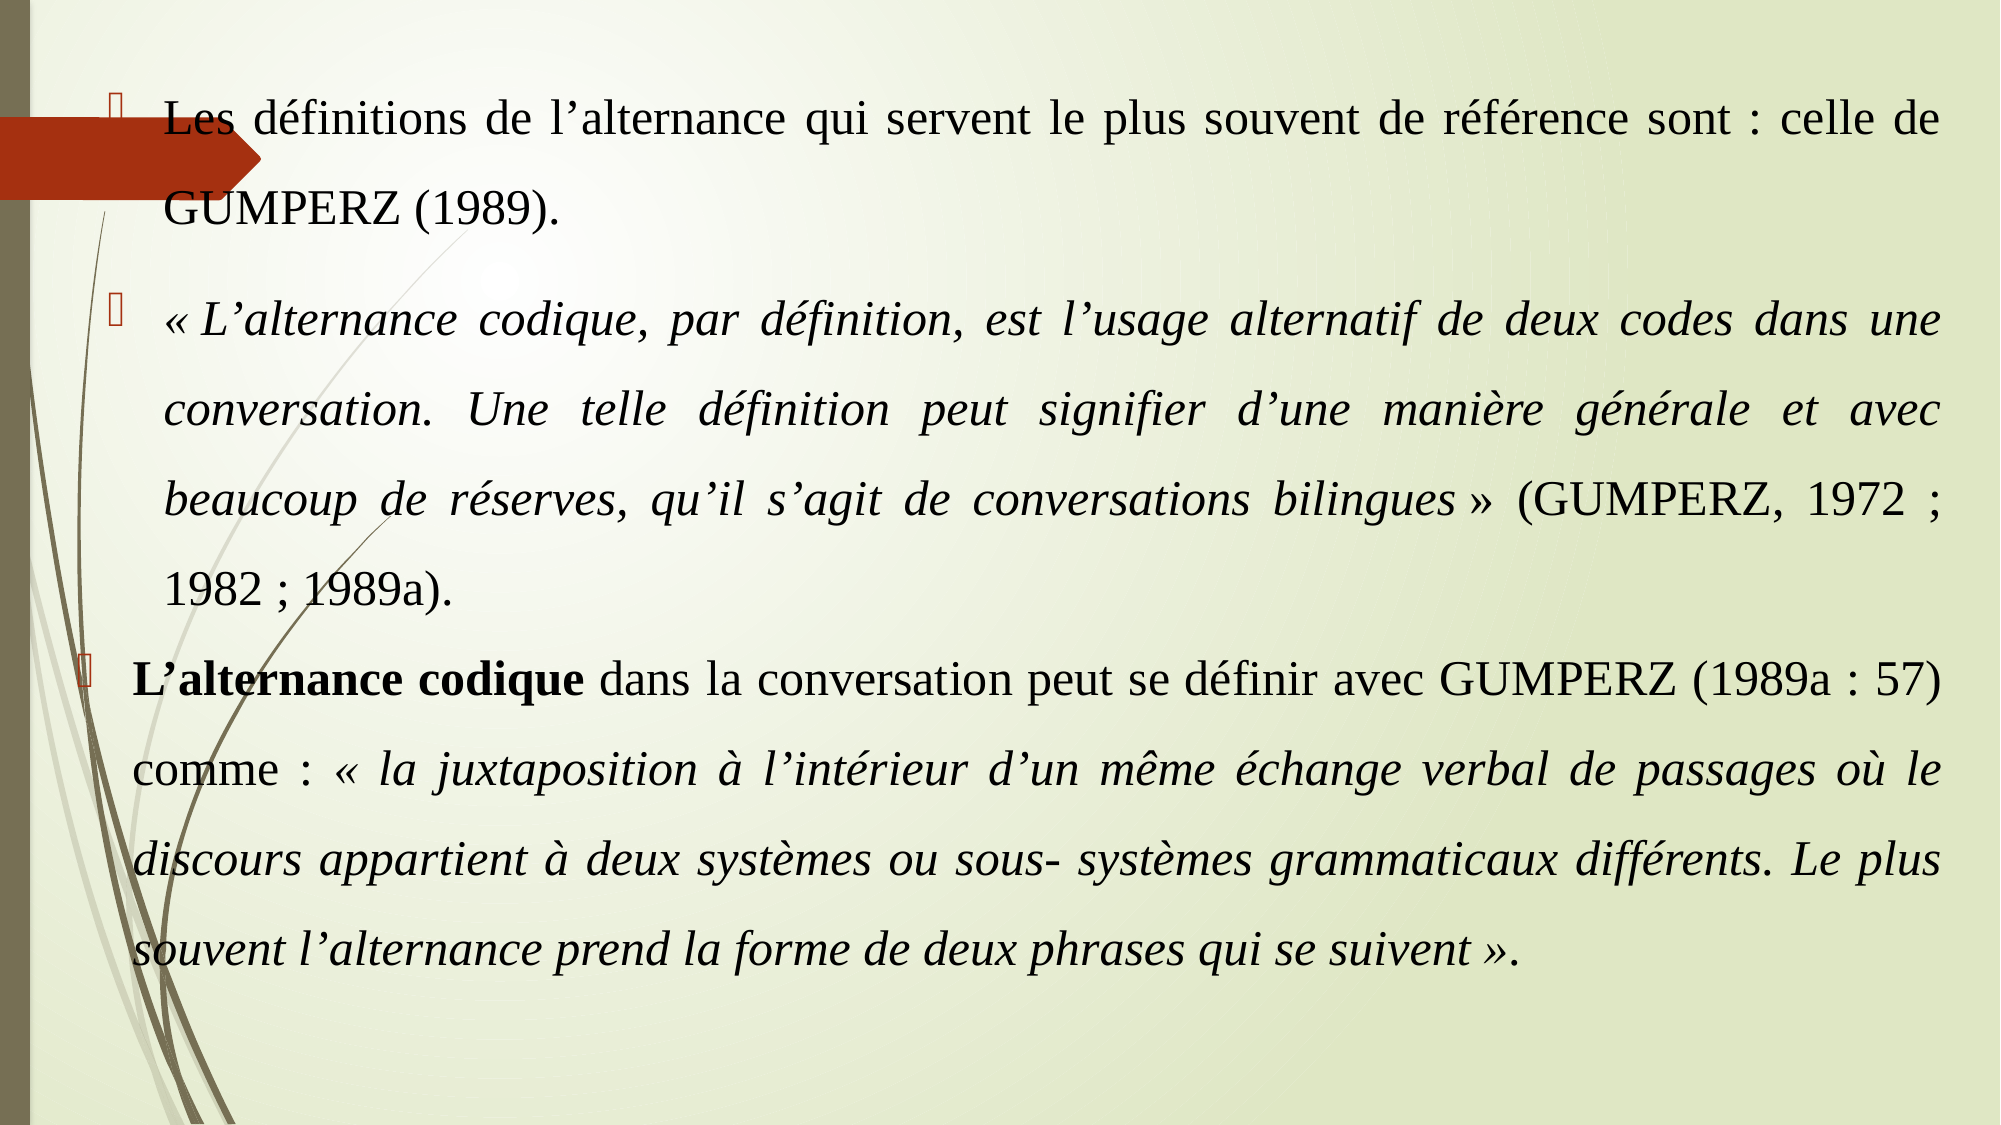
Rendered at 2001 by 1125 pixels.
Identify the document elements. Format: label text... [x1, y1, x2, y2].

list Les définitions de l’alternance qui servent le plus souvent de référence sont : celle de GUMPERZ (1989). « L’alternance codique, par définition, est l’usage alternatif de deux codes dans une conversation. Une telle définition peut signifier d’une manière générale et avec beaucoup de réserves, qu’il s’agit de conversations bilingues » (GUMPERZ, 1972 ; 1982 ; 1989a). L’alternance codique dans la conversation peut se définir avec GUMPERZ (1989a : 57) comme : « la juxtaposition à l’intérieur d’un même échange verbal de passages où le discours appartient à deux systèmes ou sous- systèmes grammaticaux différents. Le plus souvent l’alternance prend la forme de deux phrases qui se suivent ». [61, 46, 1970, 1090]
